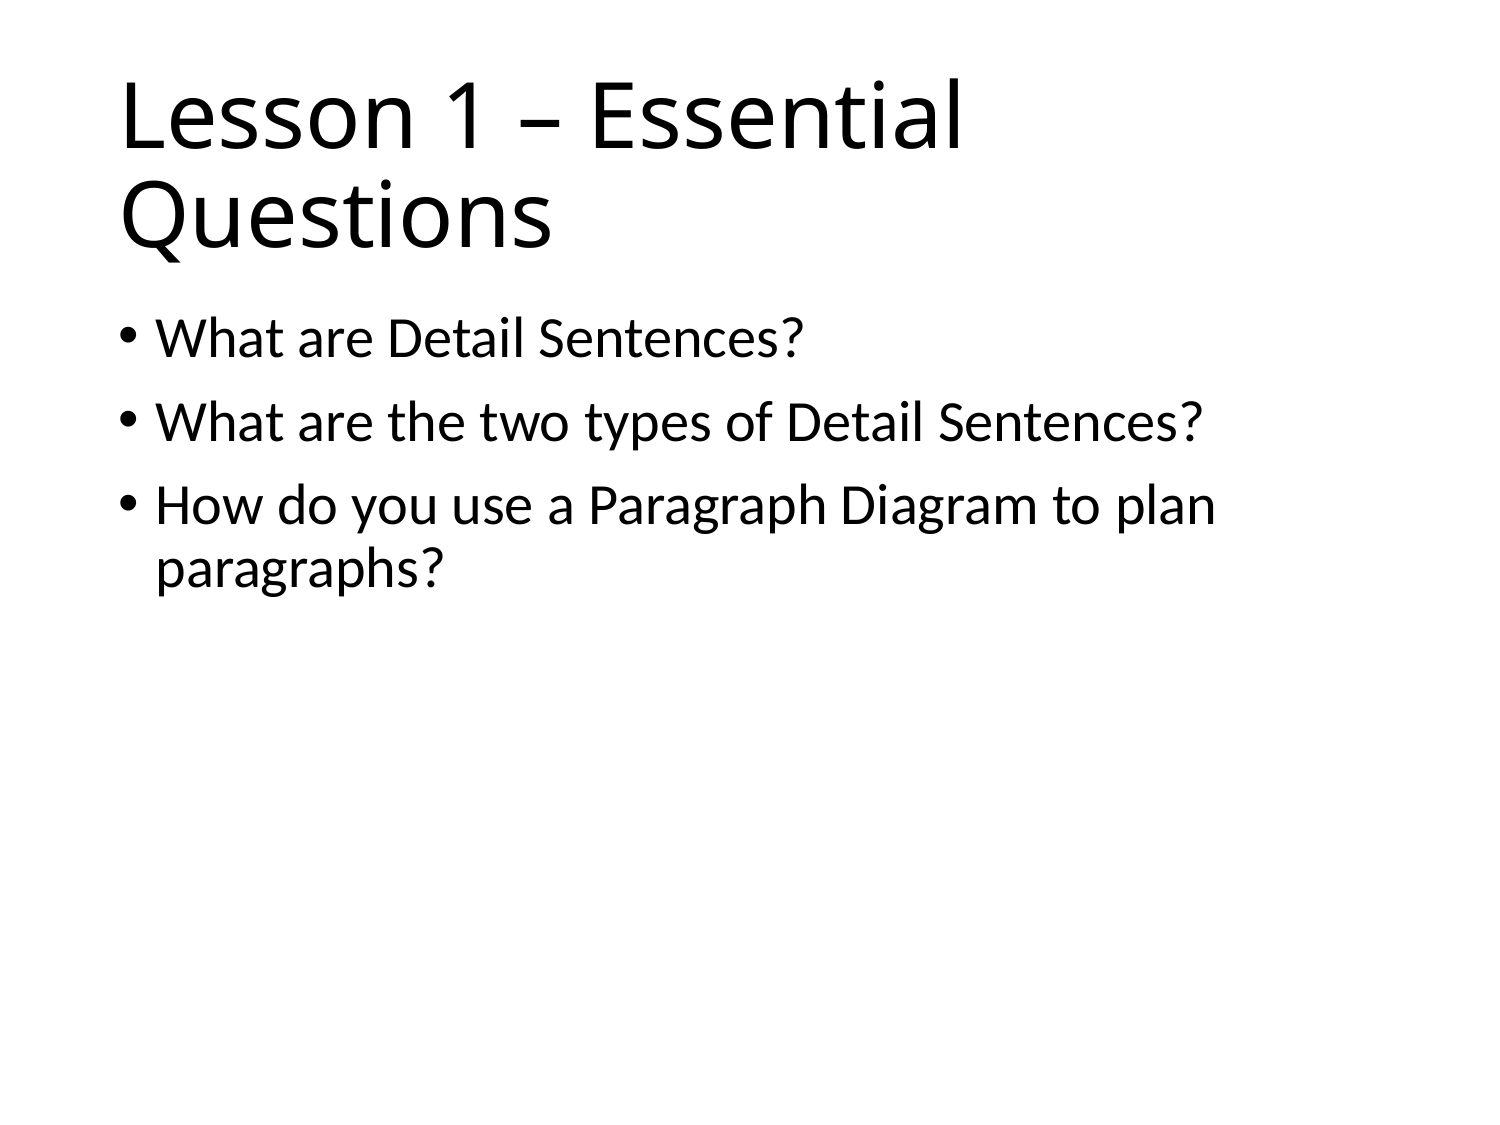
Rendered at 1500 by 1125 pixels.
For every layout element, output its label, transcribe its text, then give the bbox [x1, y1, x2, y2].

title Lesson 1 – Essential Questions [103, 59, 1397, 278]
list What are Detail Sentences? What are the two types of Detail Sentences? How do you use a Paragraph Diagram to plan paragraphs? [103, 299, 1397, 1014]
